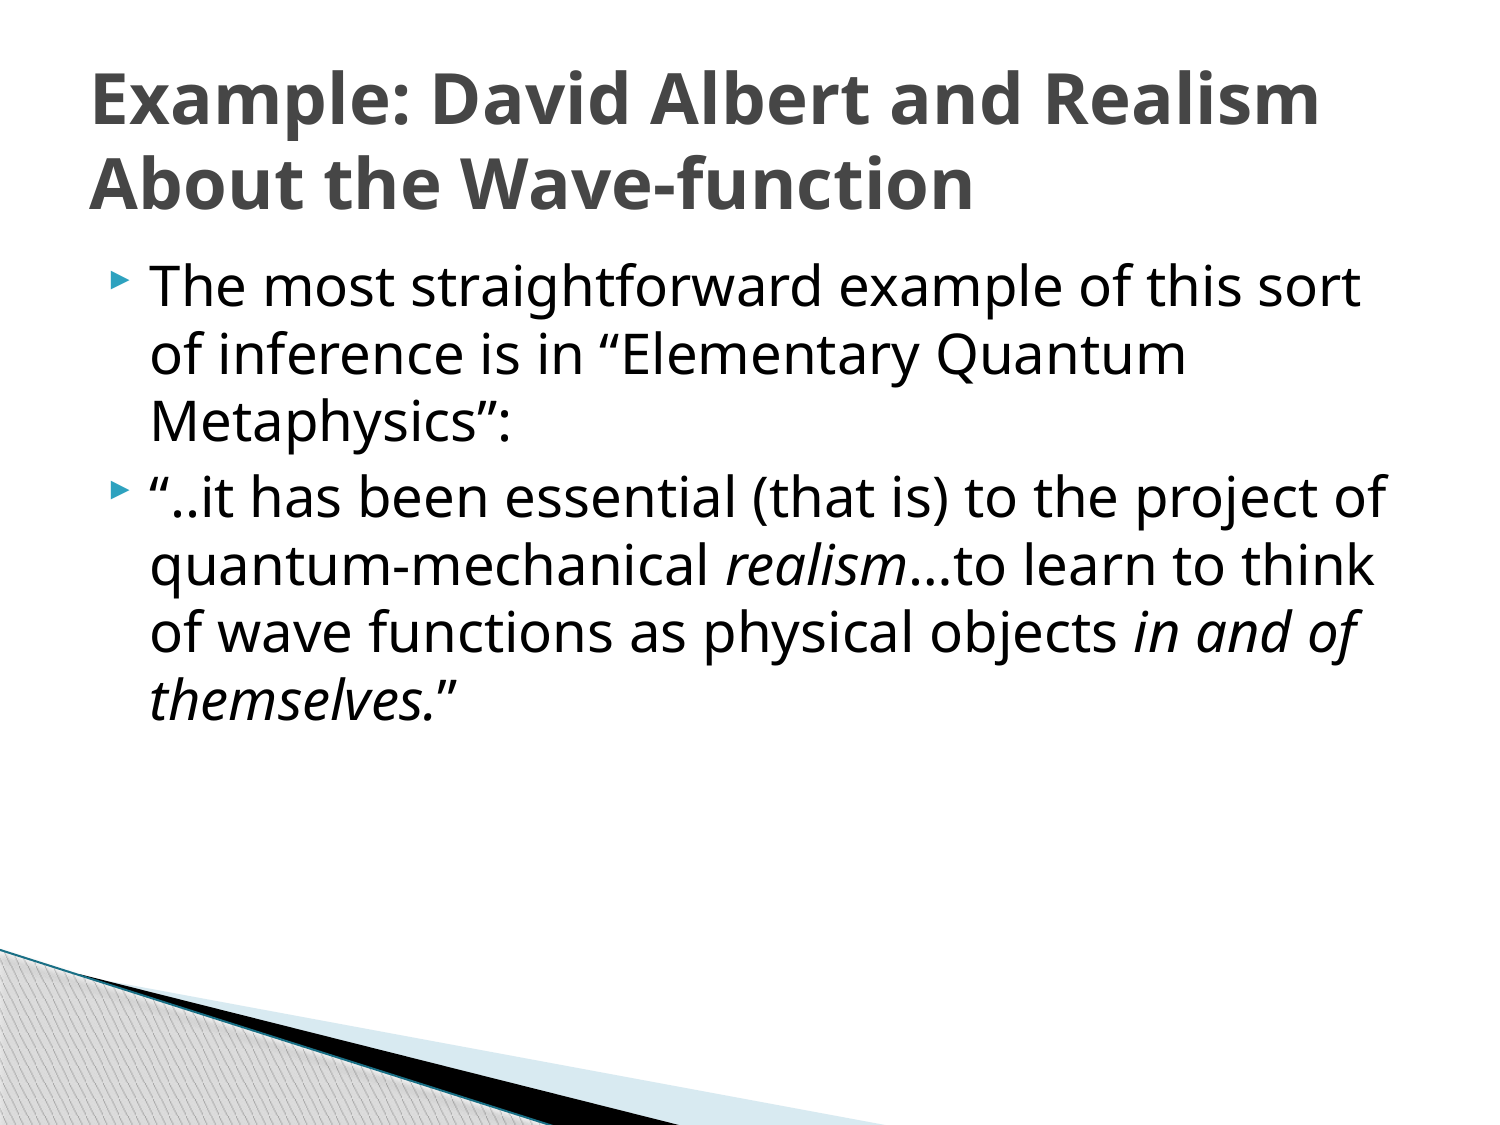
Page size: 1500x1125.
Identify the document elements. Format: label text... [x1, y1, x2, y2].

title Example: David Albert and Realism About the Wave-function [75, 45, 1425, 233]
list The most straightforward example of this sort of inference is in “Elementary Quantum Metaphysics”: “..it has been essential (that is) to the project of quantum-mechanical realism…to learn to think of wave functions as physical objects in and of themselves.” [75, 243, 1425, 986]
